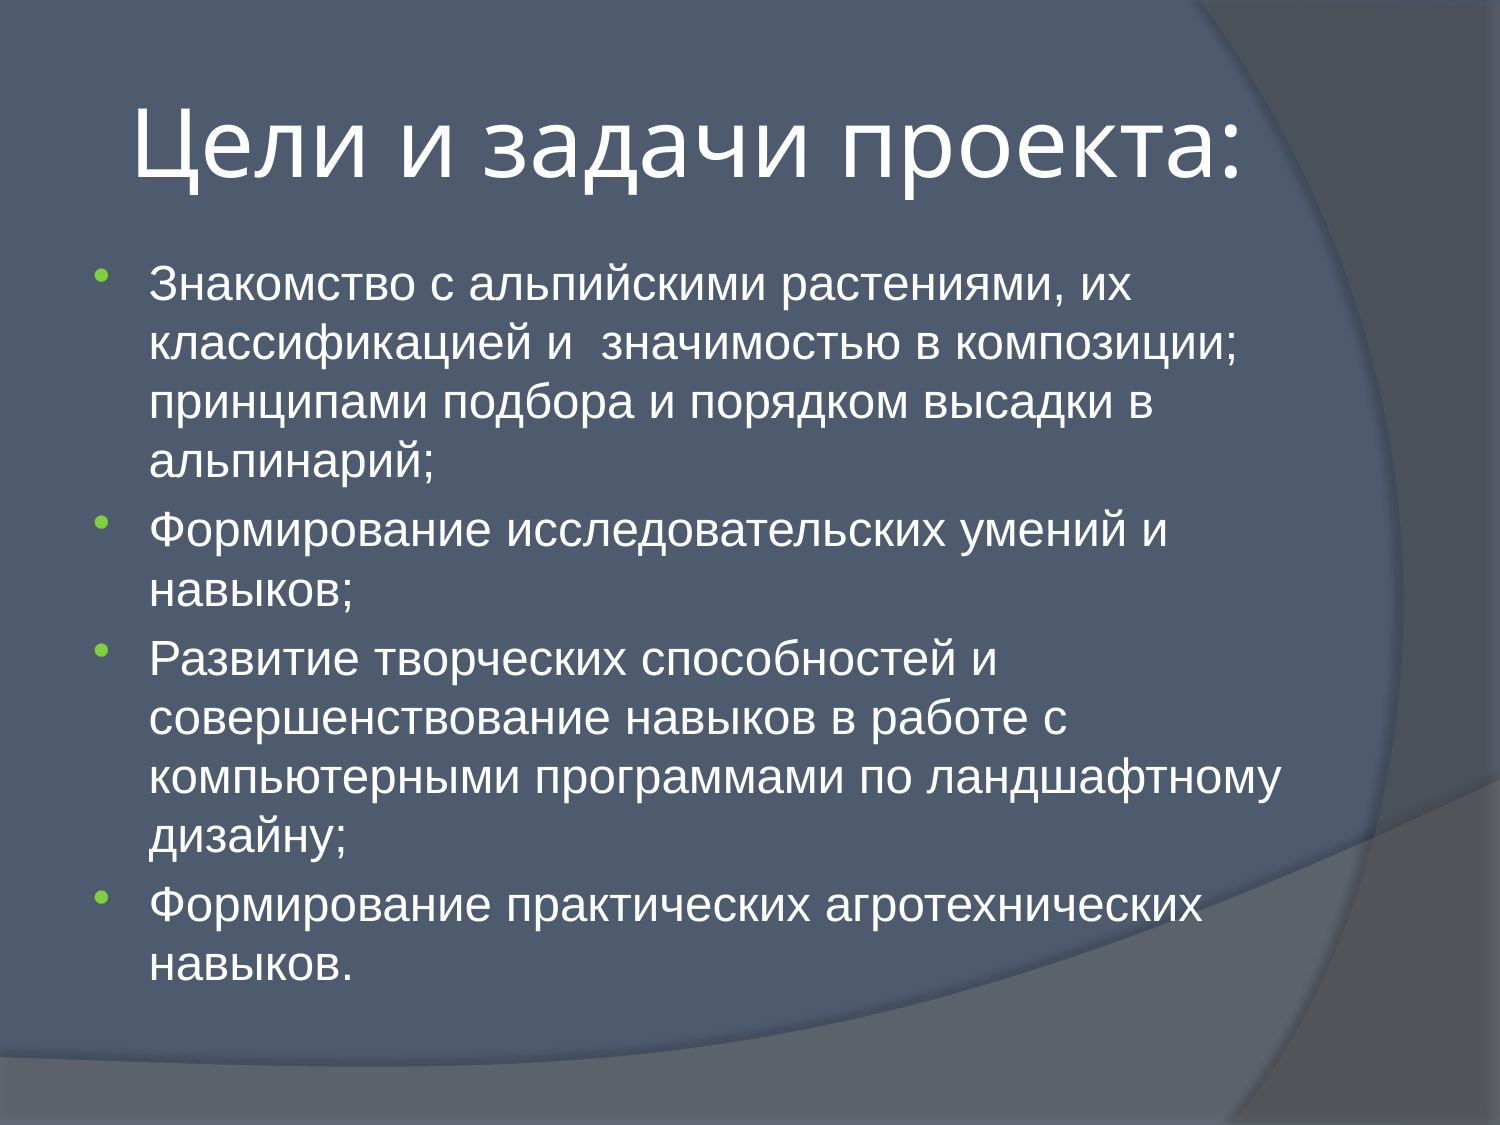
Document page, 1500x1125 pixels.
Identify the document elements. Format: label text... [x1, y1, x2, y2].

title Цели и задачи проекта: [75, 45, 1300, 233]
list Знакомство с альпийскими растениями, их классификацией и значимостью в композиции; принципами подбора и порядком высадки в альпинарий; Формирование исследовательских умений и навыков; Развитие творческих способностей и совершенствование навыков в работе с компьютерными программами по ландшафтному дизайну; Формирование практических агротехнических навыков. [75, 243, 1376, 1005]
